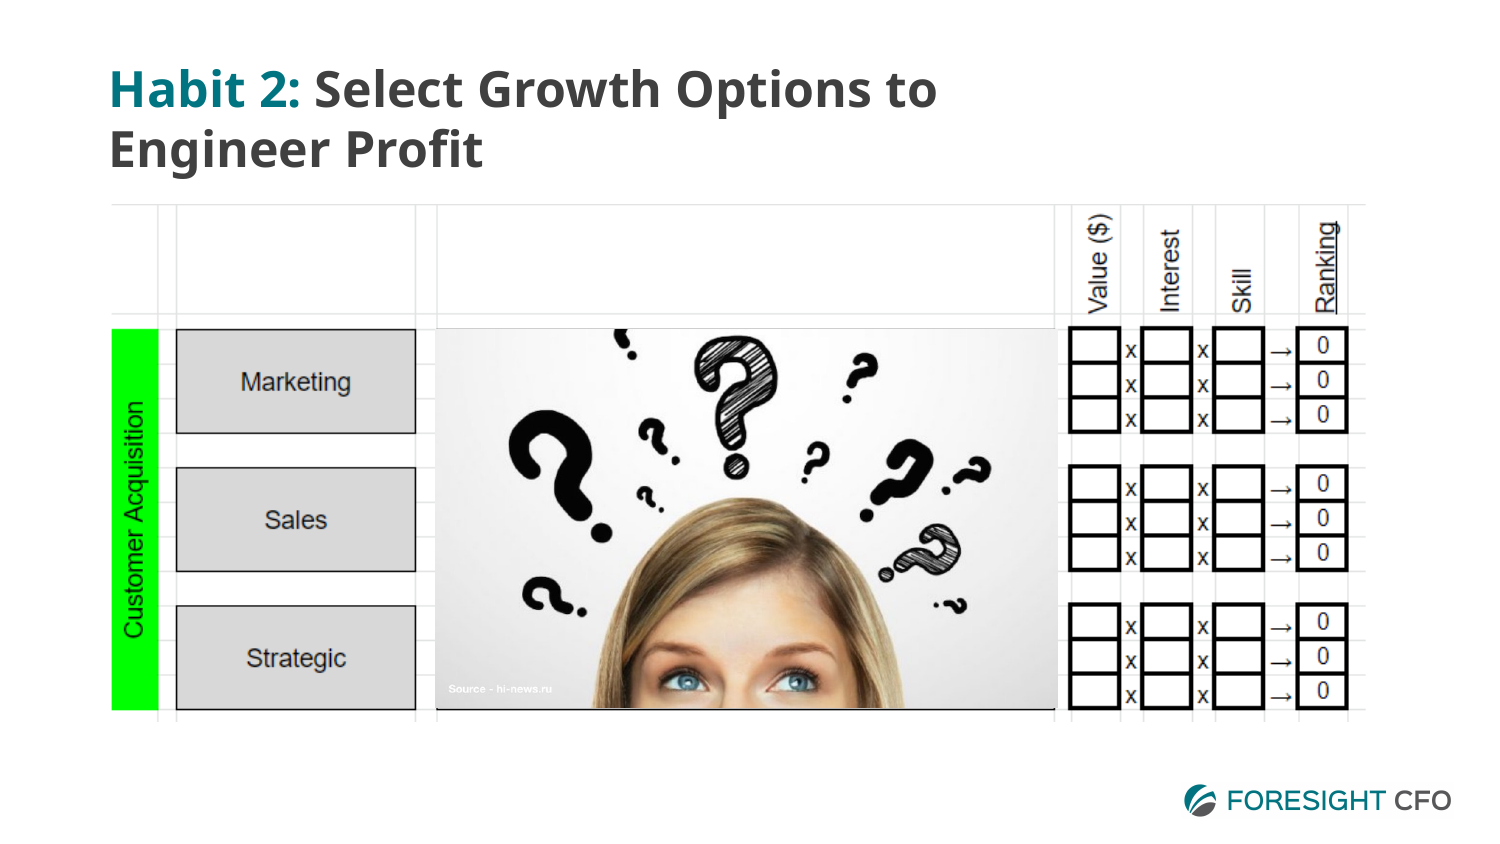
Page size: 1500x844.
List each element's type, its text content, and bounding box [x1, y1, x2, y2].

title Habit 2: Select Growth Options to Engineer Profit [94, 42, 1384, 130]
picture [111, 204, 1366, 722]
picture [1181, 781, 1454, 819]
